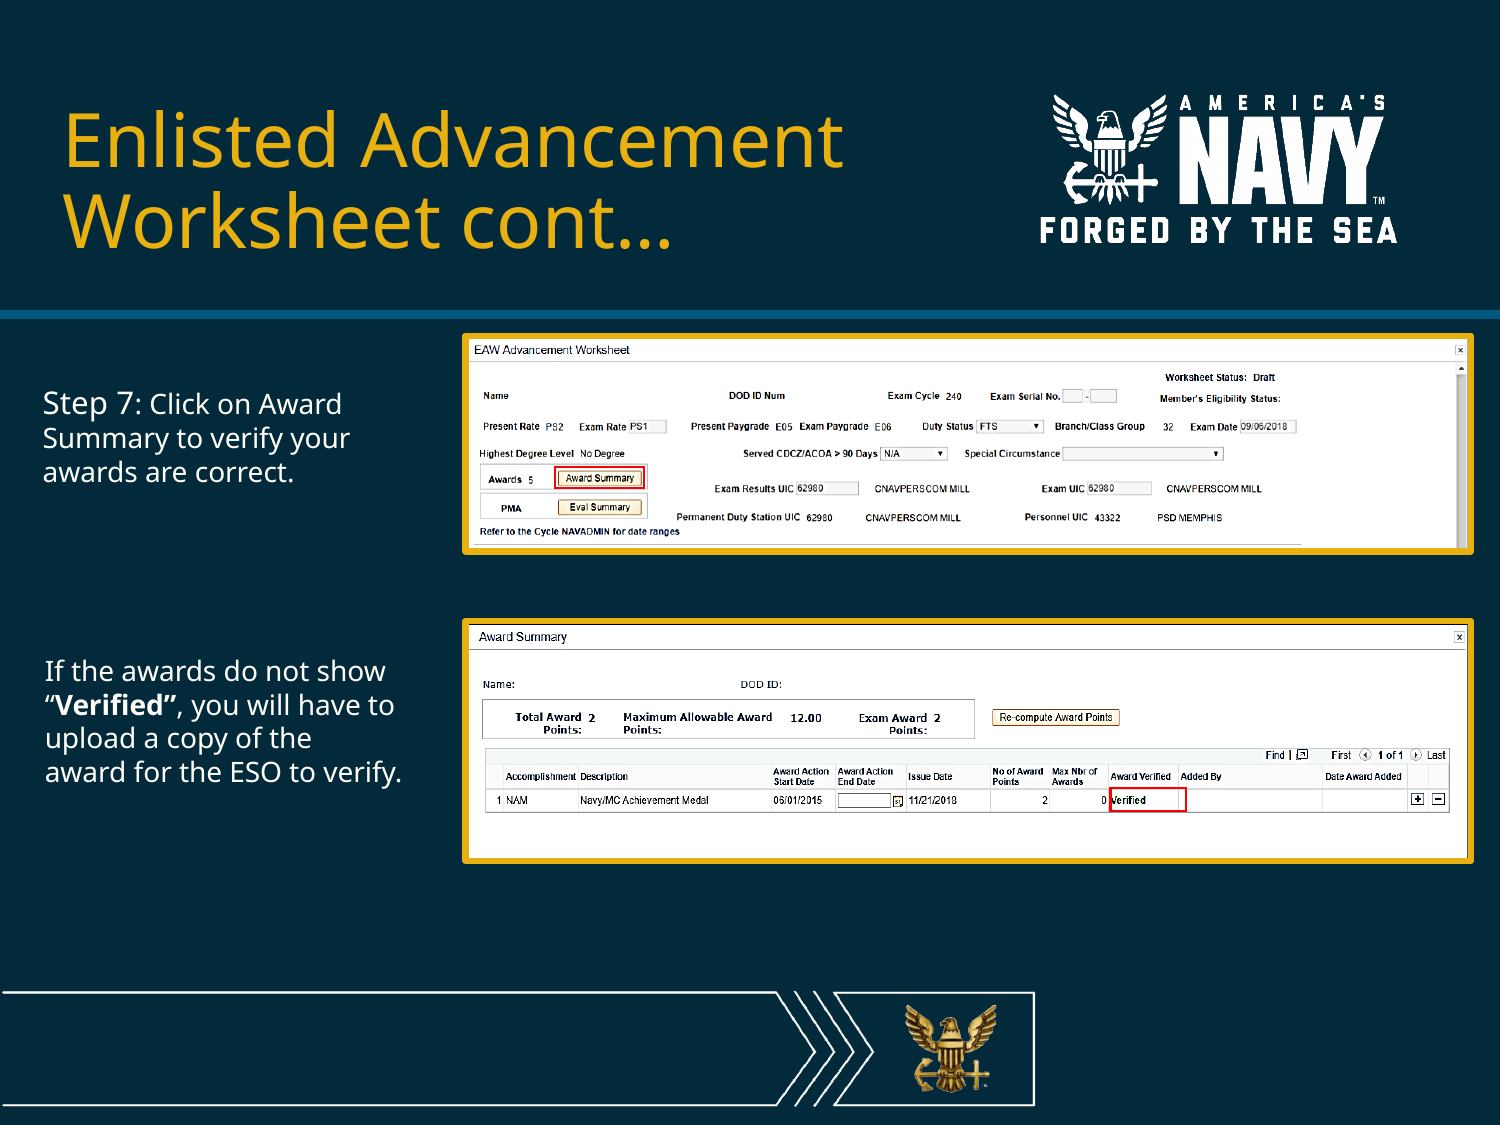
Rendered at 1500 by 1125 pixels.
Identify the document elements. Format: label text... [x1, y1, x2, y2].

picture [1239, 95, 1247, 110]
picture [1095, 141, 1125, 175]
text_box Step 7: Click on Award Summary to verify your awards are correct. [27, 375, 461, 496]
text_box If the awards do not show “Verified”, you will have to upload a copy of the award for the ESO to verify. [30, 646, 443, 796]
picture [468, 338, 1468, 549]
picture [1055, 96, 1068, 108]
picture [1129, 109, 1150, 151]
picture [1335, 218, 1350, 242]
text_box Enlisted Advancement Worksheet cont… [47, 50, 1052, 272]
picture [1298, 218, 1312, 242]
picture [1108, 218, 1123, 242]
picture [1233, 117, 1285, 204]
picture [1058, 128, 1073, 134]
picture [1375, 95, 1383, 110]
picture [1153, 218, 1168, 242]
picture [1148, 116, 1166, 126]
picture [1097, 116, 1107, 125]
picture [1281, 117, 1383, 204]
picture [1378, 218, 1396, 242]
picture [1180, 117, 1228, 204]
picture [1341, 95, 1352, 110]
picture [1065, 162, 1157, 203]
picture [1181, 95, 1190, 110]
picture [1144, 137, 1156, 141]
picture [1266, 95, 1274, 110]
picture [1054, 116, 1071, 126]
picture [1191, 218, 1206, 242]
picture [1054, 106, 1066, 116]
picture [1132, 218, 1145, 242]
text_box [12, 455, 461, 539]
picture [1358, 218, 1372, 242]
picture [1085, 218, 1101, 242]
picture [1062, 218, 1077, 242]
picture [1098, 127, 1122, 138]
picture [1274, 218, 1290, 242]
picture [1252, 218, 1267, 242]
picture [1213, 218, 1230, 242]
picture [1147, 127, 1162, 134]
picture [1210, 95, 1221, 110]
picture [906, 1005, 996, 1092]
picture [468, 624, 1468, 858]
picture [834, 992, 1035, 1106]
picture [1154, 106, 1166, 116]
picture [1152, 96, 1165, 109]
picture [1314, 95, 1323, 110]
picture [1070, 109, 1091, 151]
picture [1064, 137, 1076, 141]
